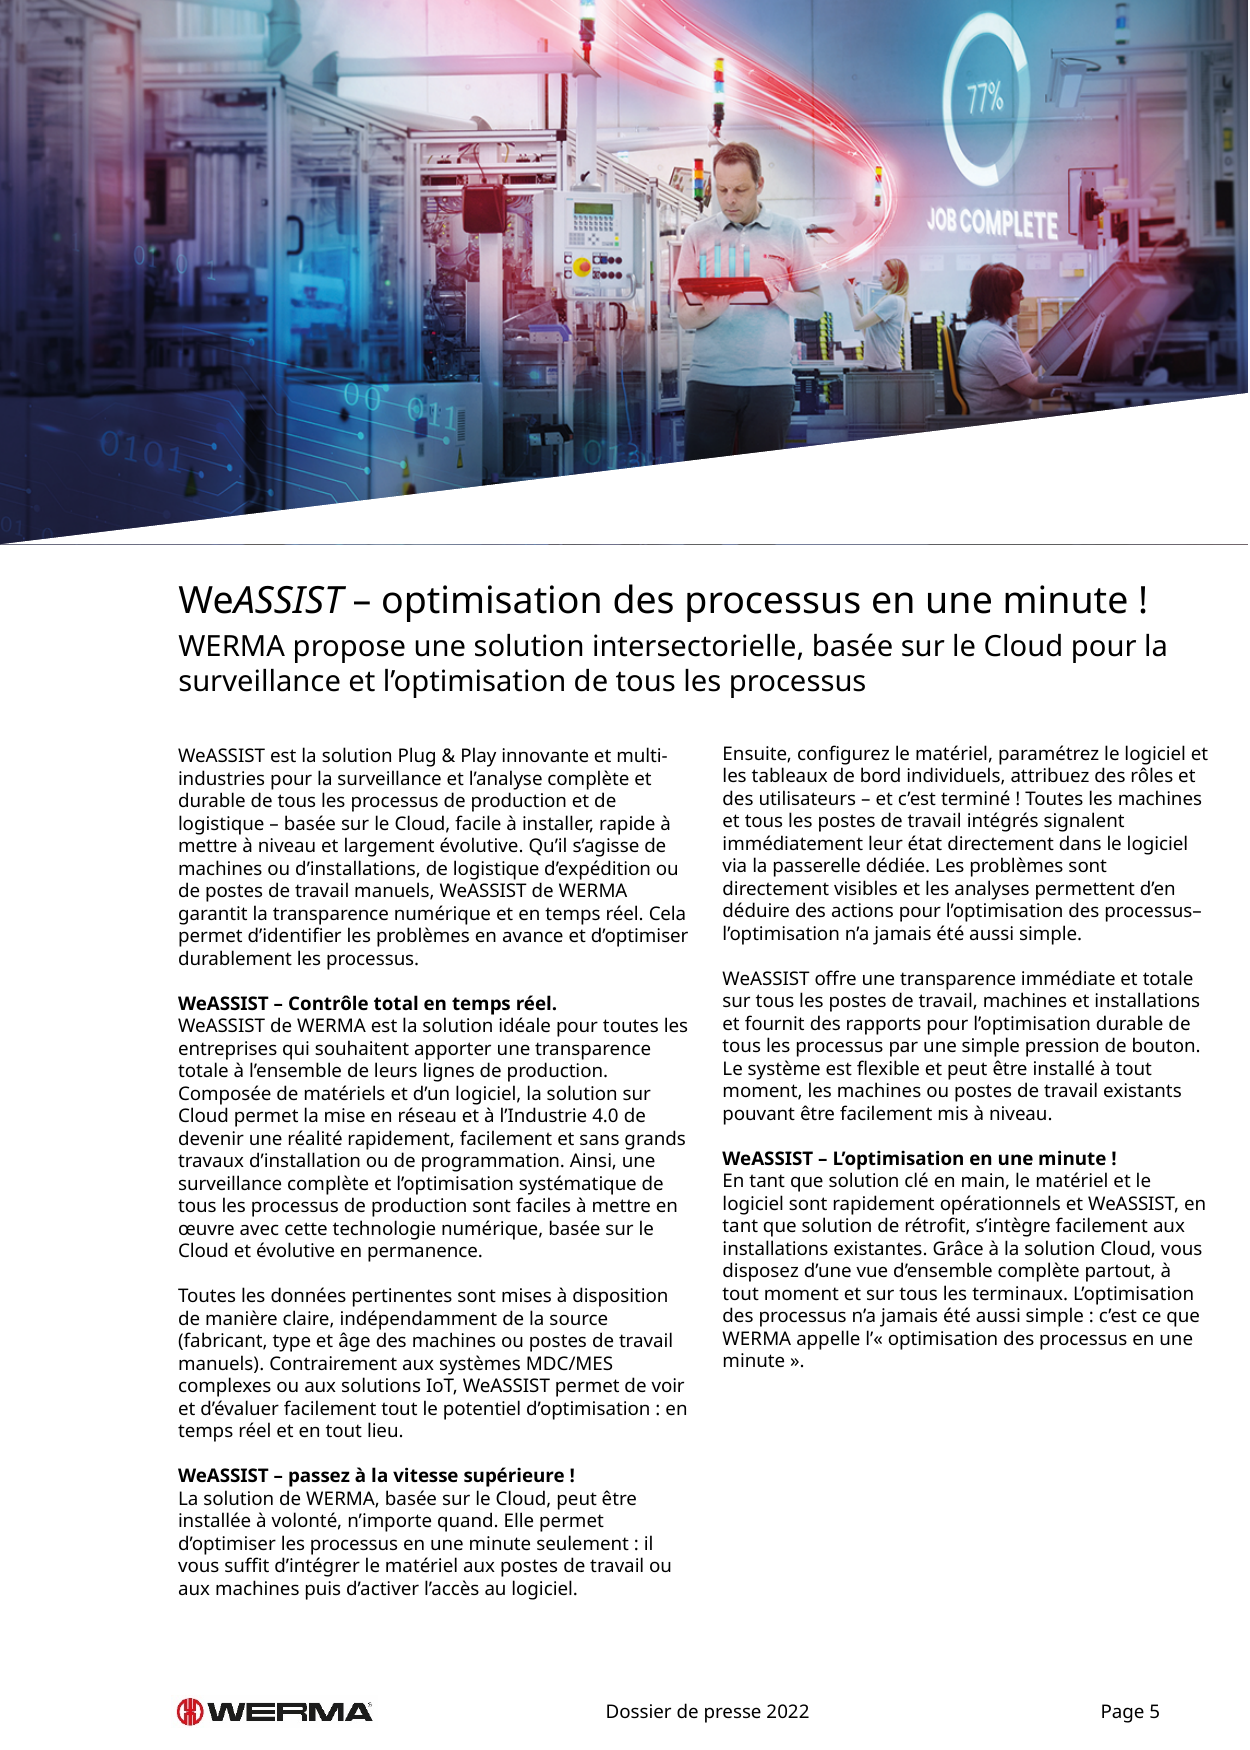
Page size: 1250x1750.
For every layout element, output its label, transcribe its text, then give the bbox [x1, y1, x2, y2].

text_box Ensuite, configurez le matériel, paramétrez le logiciel et les tableaux de bord individuels, attribuez des rôles et des utilisateurs – et c’est terminé ! Toutes les machines et tous les postes de travail intégrés signalent immédiatement leur état directement dans le logiciel via la passerelle dédiée. Les problèmes sont directement visibles et les analyses permettent d’en déduire des actions pour l’optimisation des processus– l’optimisation n’a jamais été aussi simple. WeASSIST offre une transparence immédiate et totale sur tous les postes de travail, machines et installations et fournit des rapports pour l’optimisation durable de tous les processus par une simple pression de bouton. Le système est flexible et peut être installé à tout moment, les machines ou postes de travail existants pouvant être facilement mis à niveau. WeASSIST – L’optimisation en une minute ! En tant que solution clé en main, le matériel et le logiciel sont rapidement opérationnels et WeASSIST, en tant que solution de rétrofit, s’intègre facilement aux installations existantes. Grâce à la solution Cloud, vous disposez d’une vue d’ensemble complète partout, à tout moment et sur tous les terminaux. L’optimisation des processus n’a jamais été aussi simple : c’est ce que WERMA appelle l’« optimisation des processus en une minute ». [705, 733, 1228, 1426]
picture [171, 1695, 378, 1728]
picture [0, 0, 1249, 545]
text_box WeASSIST est la solution Plug & Play innovante et multi-industries pour la surveillance et l’analyse complète et durable de tous les processus de production et de logistique – basée sur le Cloud, facile à installer, rapide à mettre à niveau et largement évolutive. Qu’il s’agisse de machines ou d’installations, de logistique d’expédition ou de postes de travail manuels, WeASSIST de WERMA garantit la transparence numérique et en temps réel. Cela permet d’identifier les problèmes en avance et d’optimiser durablement les processus. WeASSIST – Contrôle total en temps réel. WeASSIST de WERMA est la solution idéale pour toutes les entreprises qui souhaitent apporter une transparence totale à l’ensemble de leurs lignes de production. Composée de matériels et d’un logiciel, la solution sur Cloud permet la mise en réseau et à l’Industrie 4.0 de devenir une réalité rapidement, facilement et sans grands travaux d’installation ou de programmation. Ainsi, une surveillance complète et l’optimisation systématique de tous les processus de production sont faciles à mettre en œuvre avec cette technologie numérique, basée sur le Cloud et évolutive en permanence. Toutes les données pertinentes sont mises à disposition de manière claire, indépendamment de la source (fabricant, type et âge des machines ou postes de travail manuels). Contrairement aux systèmes MDC/MES complexes ou aux solutions IoT, WeASSIST permet de voir et d’évaluer facilement tout le potentiel d’optimisation : en temps réel et en tout lieu. WeASSIST – passez à la vitesse supérieure ! La solution de WERMA, basée sur le Cloud, peut être installée à volonté, n’importe quand. Elle permet d’optimiser les processus en une minute seulement : il vous suffit d’intégrer le matériel aux postes de travail ou aux machines puis d’activer l’accès au logiciel. [161, 735, 706, 1608]
text_box WeASSIST – optimisation des processus en une minute ! WERMA propose une solution intersectorielle, basée sur le Cloud pour la surveillance et l’optimisation de tous les processus [161, 567, 1250, 706]
